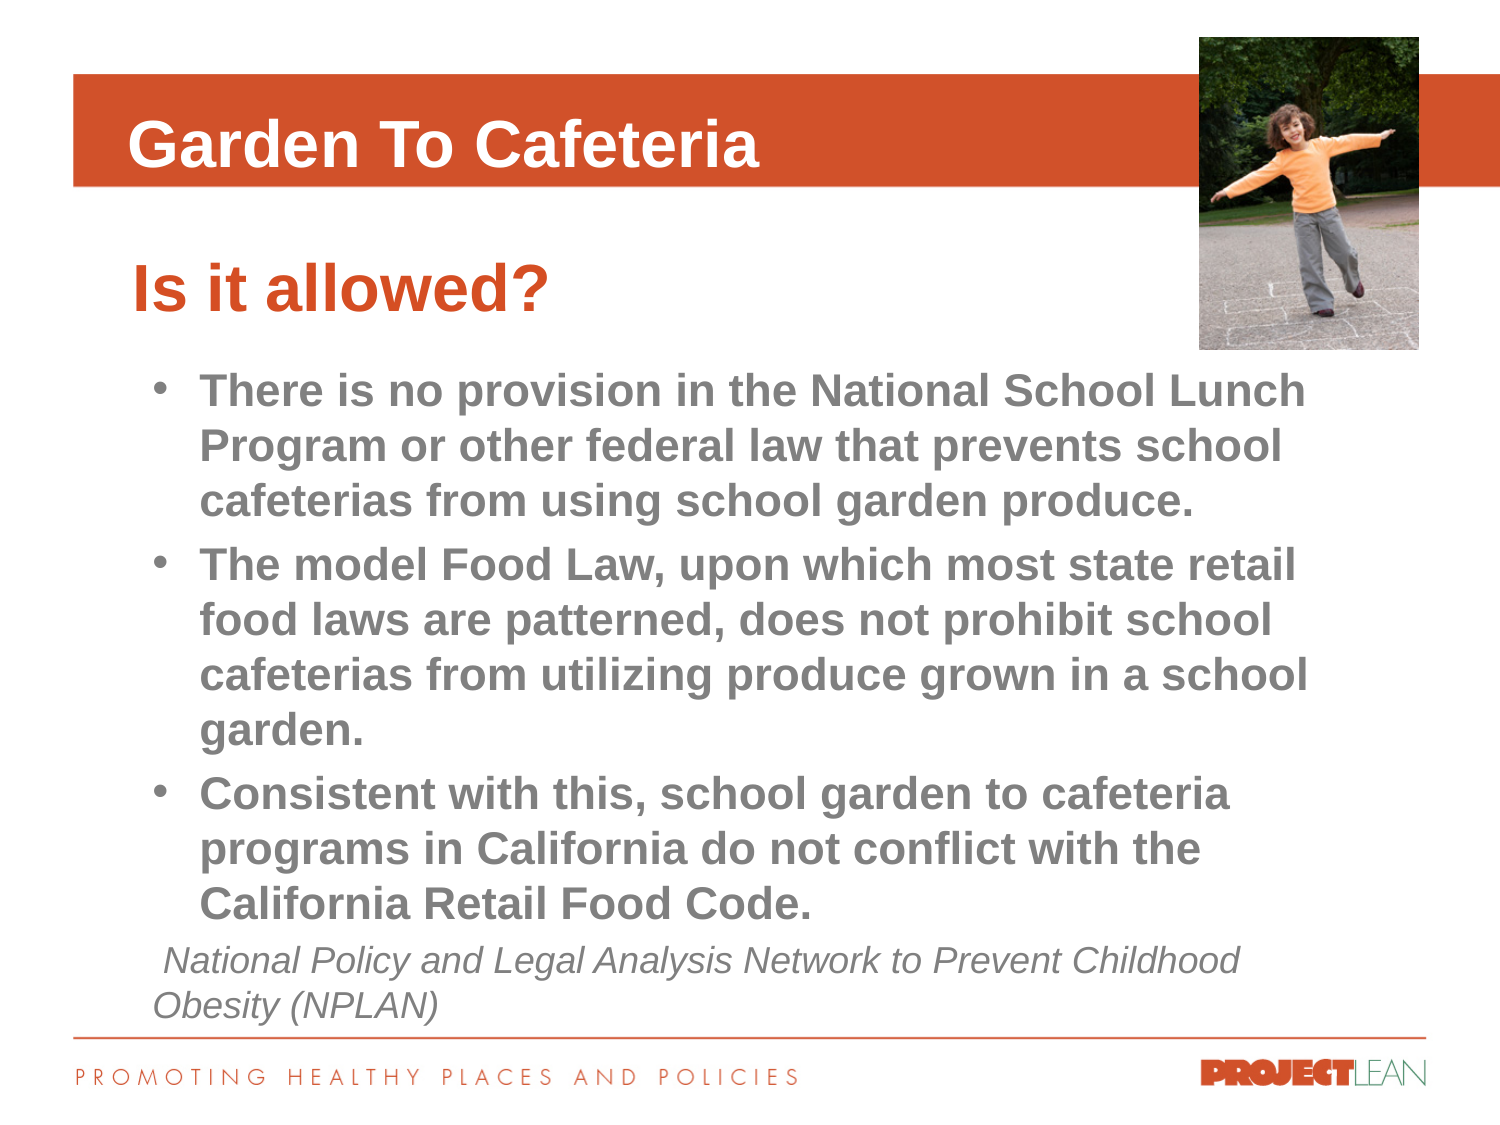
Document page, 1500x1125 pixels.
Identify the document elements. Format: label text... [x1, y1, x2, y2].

list Is it allowed? There is no provision in the National School Lunch Program or other federal law that prevents school cafeterias from using school garden produce. The model Food Law, upon which most state retail food laws are patterned, does not prohibit school cafeterias from utilizing produce grown in a school garden. Consistent with this, school garden to cafeteria programs in California do not conflict with the California Retail Food Code. National Policy and Legal Analysis Network to Prevent Childhood Obesity (NPLAN) [62, 237, 1338, 970]
title Garden To Cafeteria [112, 92, 1388, 176]
picture [0, 0, 1500, 1125]
